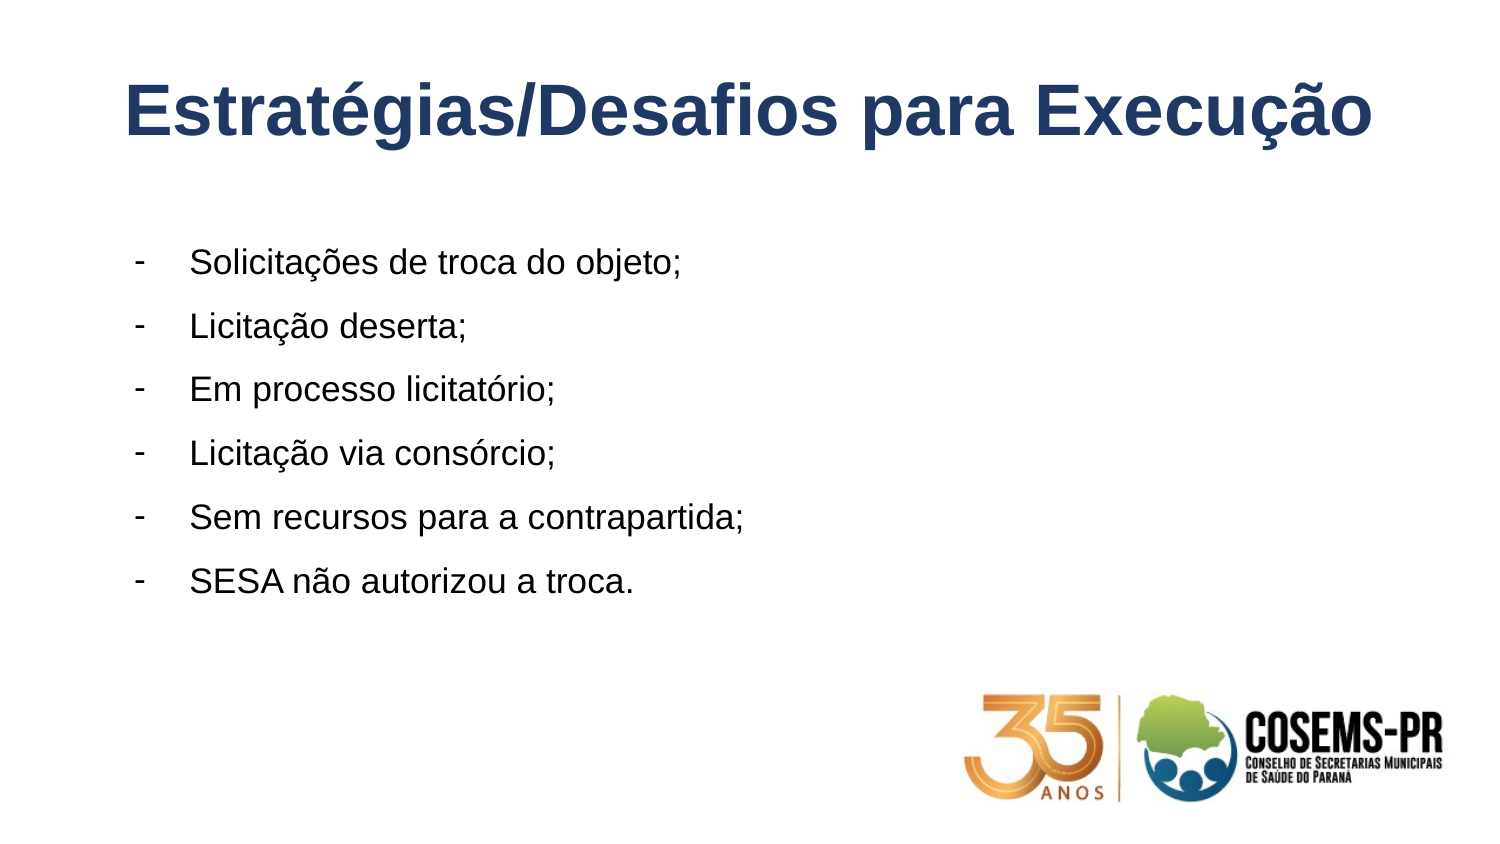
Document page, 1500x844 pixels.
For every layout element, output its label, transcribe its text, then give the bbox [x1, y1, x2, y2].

list Solicitações de troca do objeto; Licitação deserta; Em processo licitatório; Licitação via consórcio; Sem recursos para a contrapartida; SESA não autorizou a troca. [103, 211, 1293, 748]
title Estratégias/Desafios para Execução [103, 30, 1397, 194]
picture [925, 653, 1500, 837]
